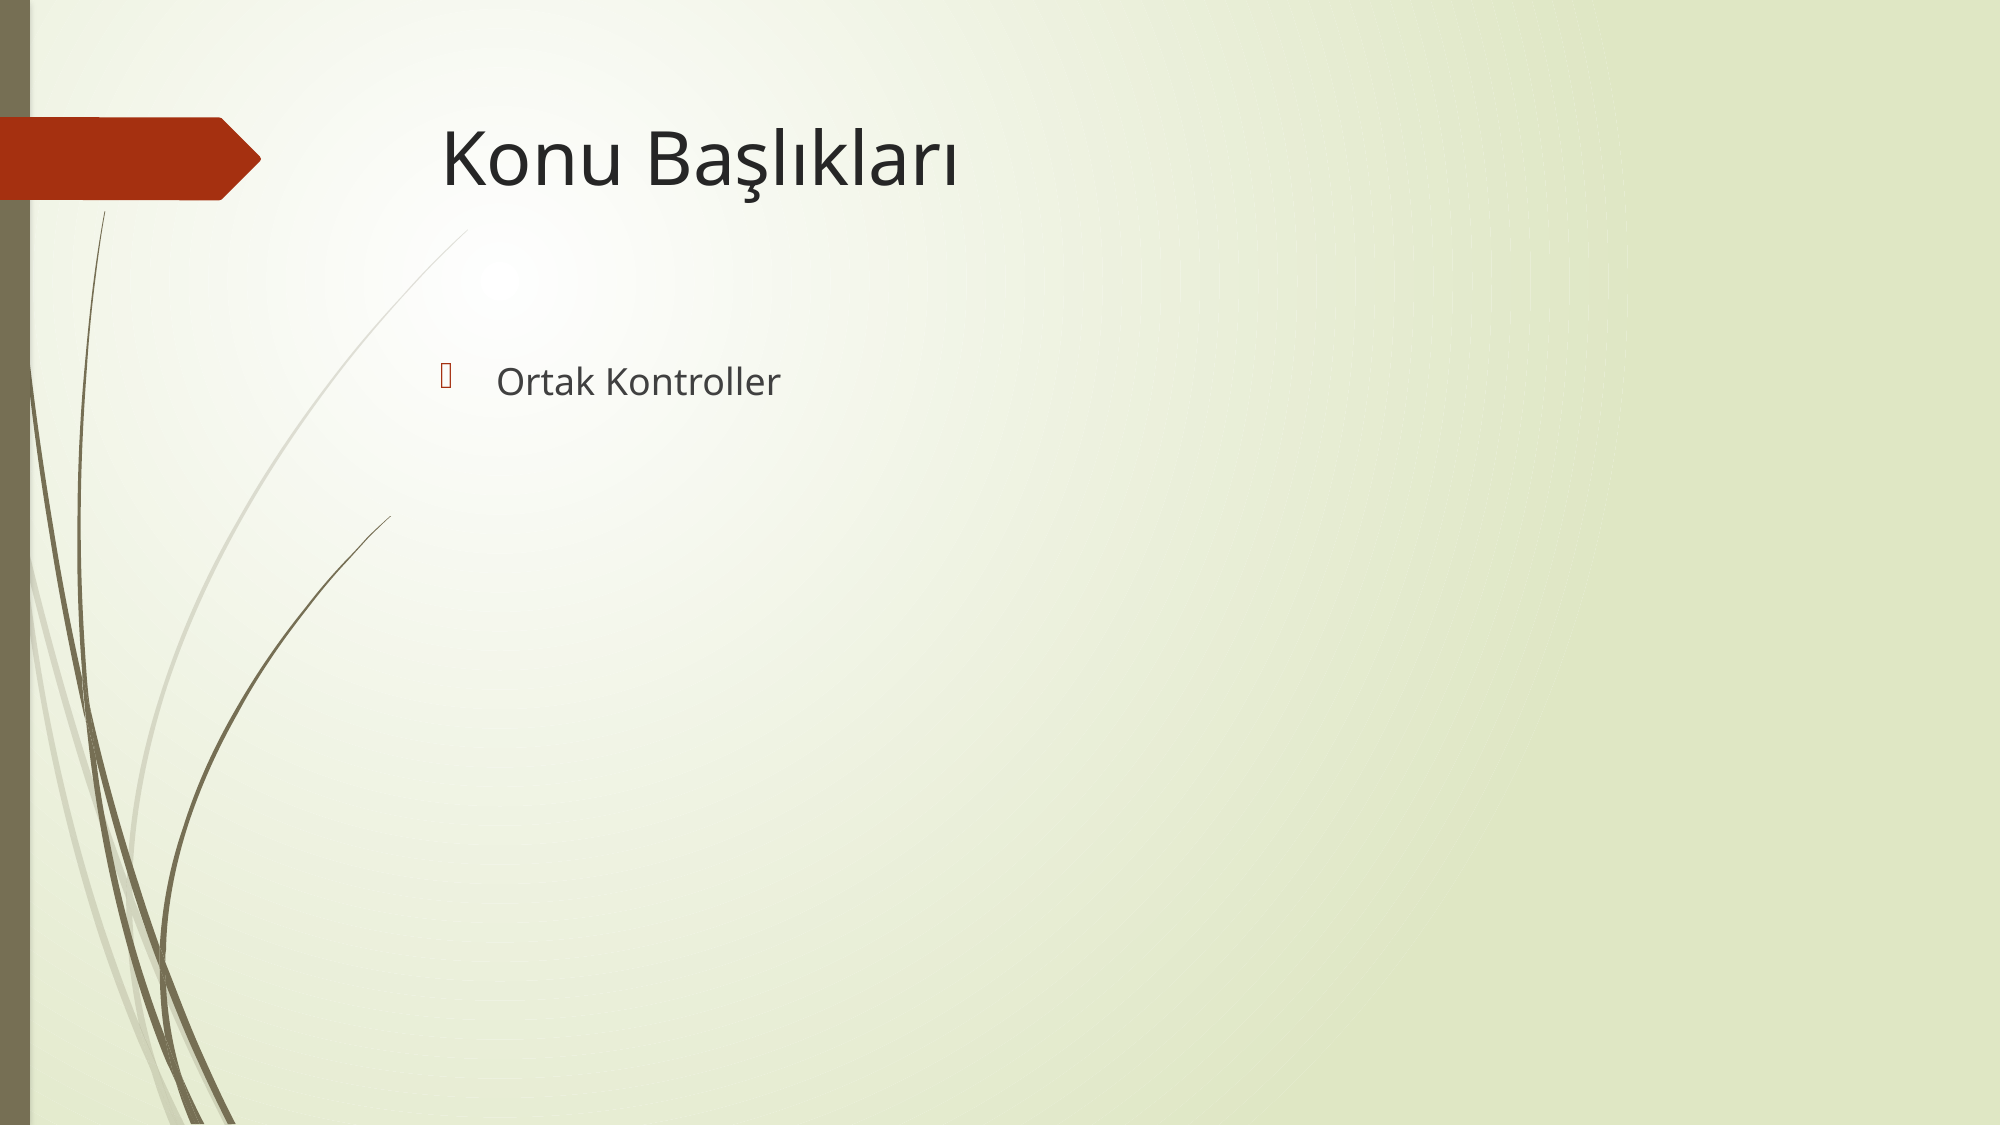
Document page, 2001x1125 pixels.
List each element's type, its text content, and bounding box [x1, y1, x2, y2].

list Ortak Kontroller [424, 350, 1888, 970]
title Konu Başlıkları [425, 102, 1888, 313]
